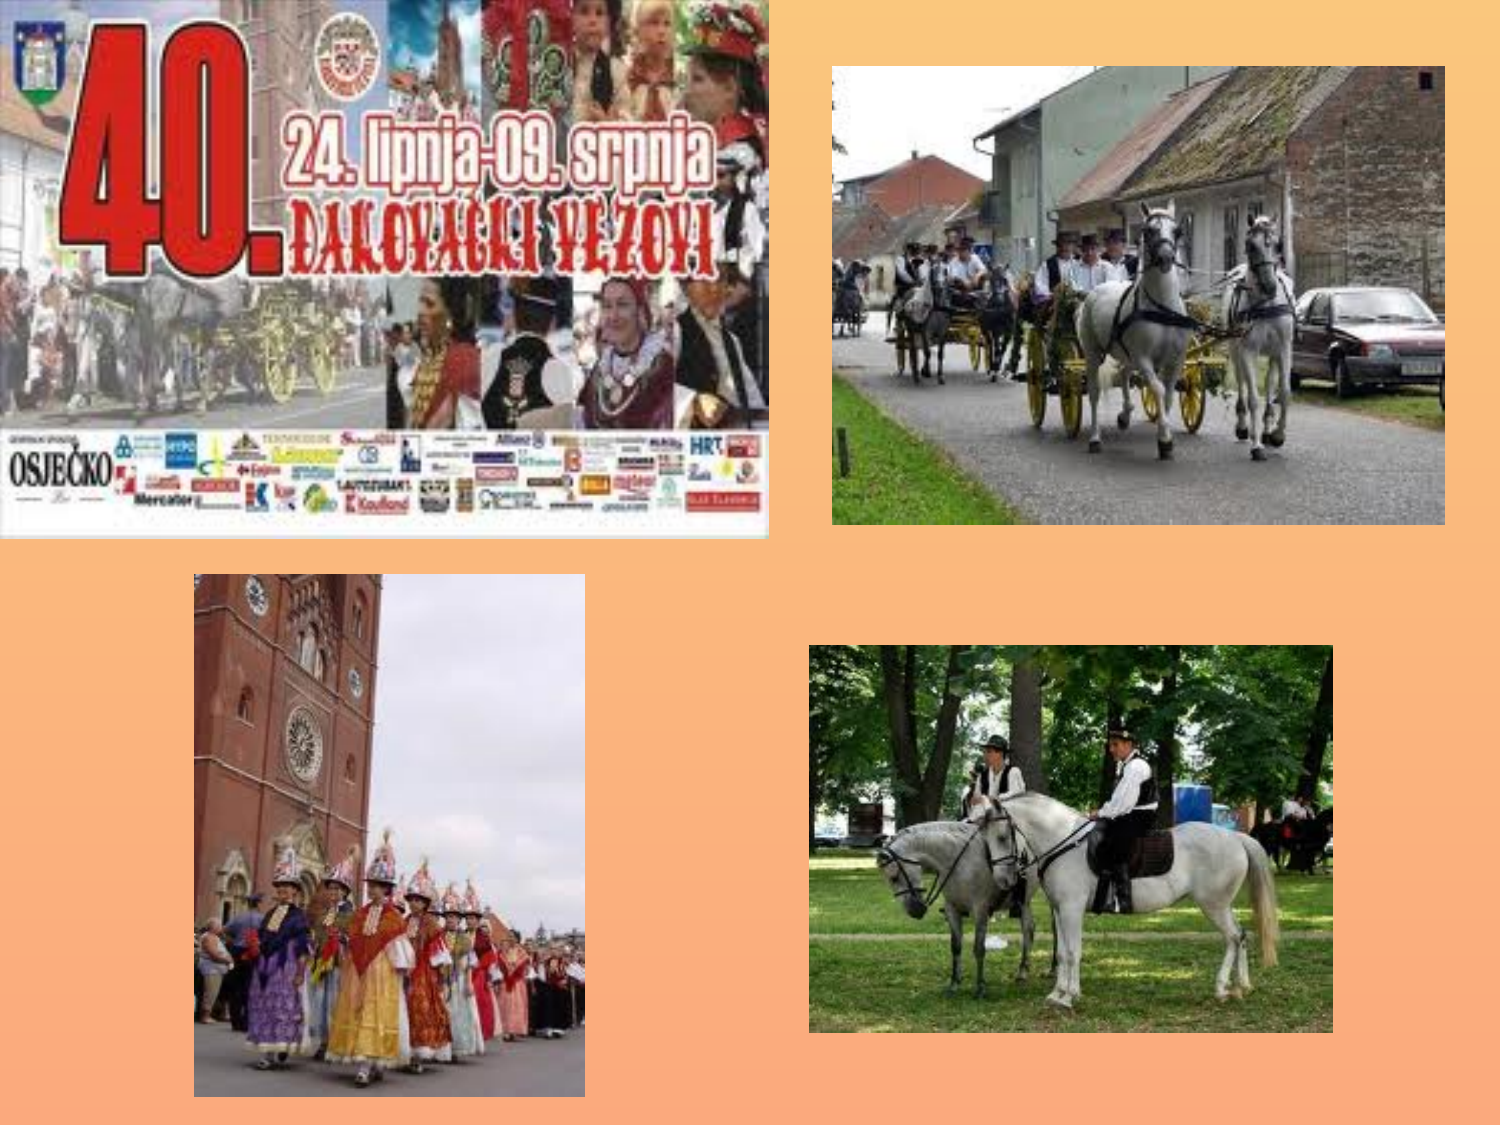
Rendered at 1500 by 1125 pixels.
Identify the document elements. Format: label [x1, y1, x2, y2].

picture [832, 66, 1446, 526]
picture [0, 0, 769, 539]
picture [194, 573, 585, 1097]
picture [808, 645, 1333, 1033]
